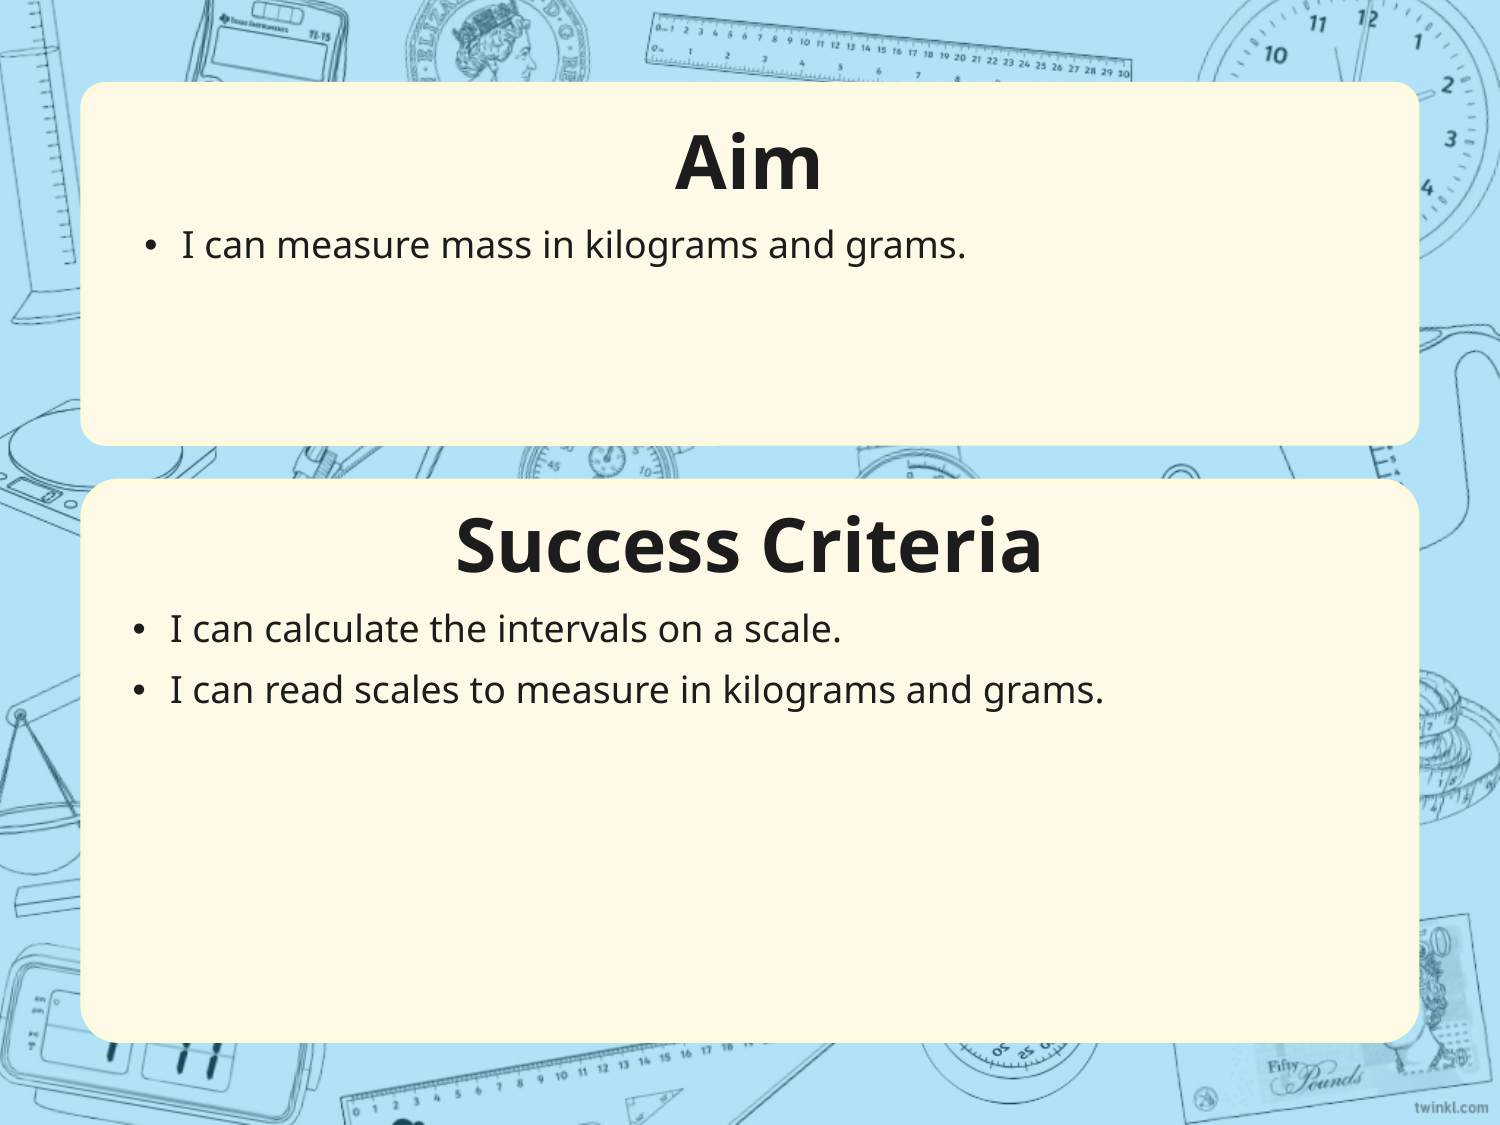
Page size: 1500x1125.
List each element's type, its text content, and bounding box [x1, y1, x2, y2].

text_box Aim [103, 120, 1397, 184]
text_box I can calculate the intervals on a scale. I can read scales to measure in kilograms and grams. [103, 568, 1397, 800]
text_box [81, 83, 1419, 445]
list I can measure mass in kilograms and grams. [103, 184, 1397, 417]
text_box [81, 479, 1419, 1042]
text_box Success Criteria [103, 503, 1397, 568]
picture [0, 0, 1500, 1125]
